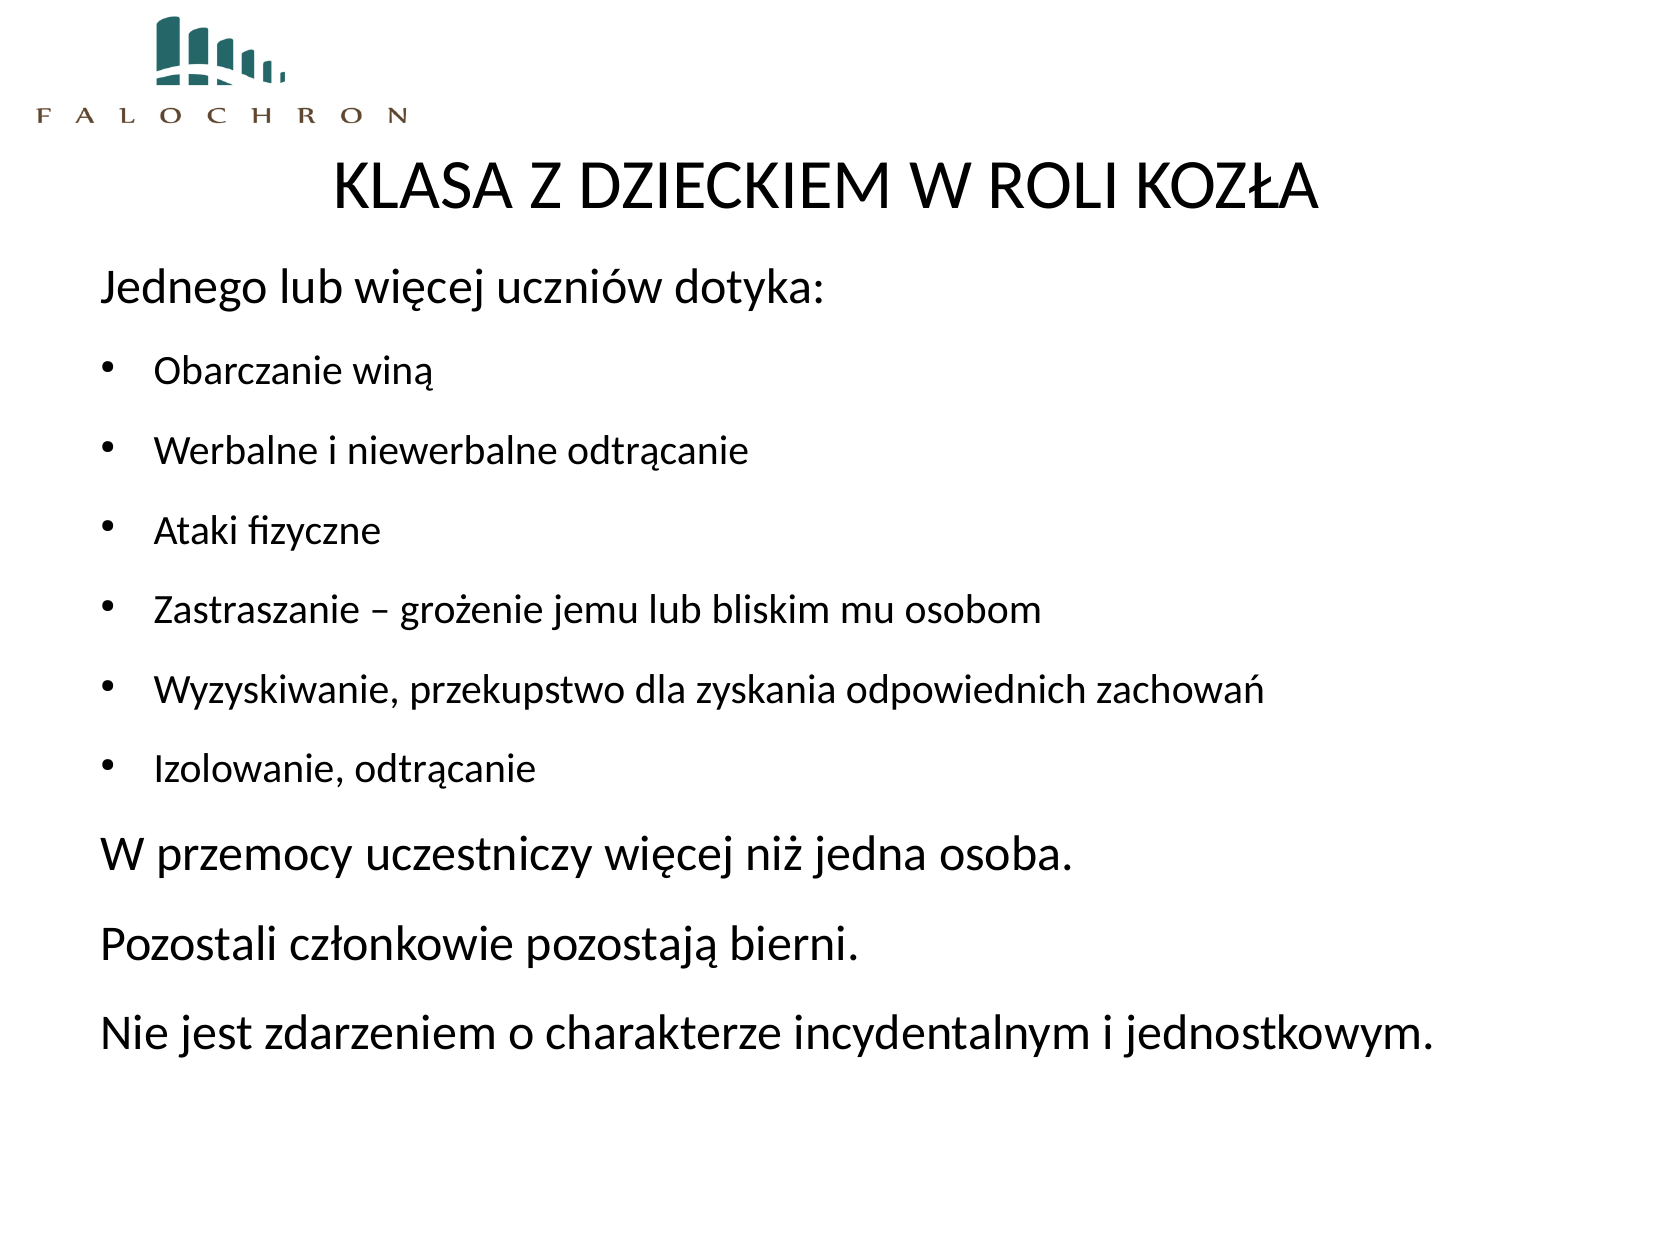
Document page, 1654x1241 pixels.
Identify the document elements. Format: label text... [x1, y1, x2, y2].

title KLASA Z DZIECKIEM W ROLI KOZŁA [82, 34, 1571, 242]
picture [0, 1, 442, 139]
list Jednego lub więcej uczniów dotyka: Obarczanie winą Werbalne i niewerbalne odtrącanie Ataki fizyczne Zastraszanie – grożenie jemu lub bliskim mu osobom Wyzyskiwanie, przekupstwo dla zyskania odpowiednich zachowań Izolowanie, odtrącanie W przemocy uczestniczy więcej niż jedna osoba. Pozostali członkowie pozostają bierni. Nie jest zdarzeniem o charakterze incydentalnym i jednostkowym. [82, 253, 1571, 1073]
